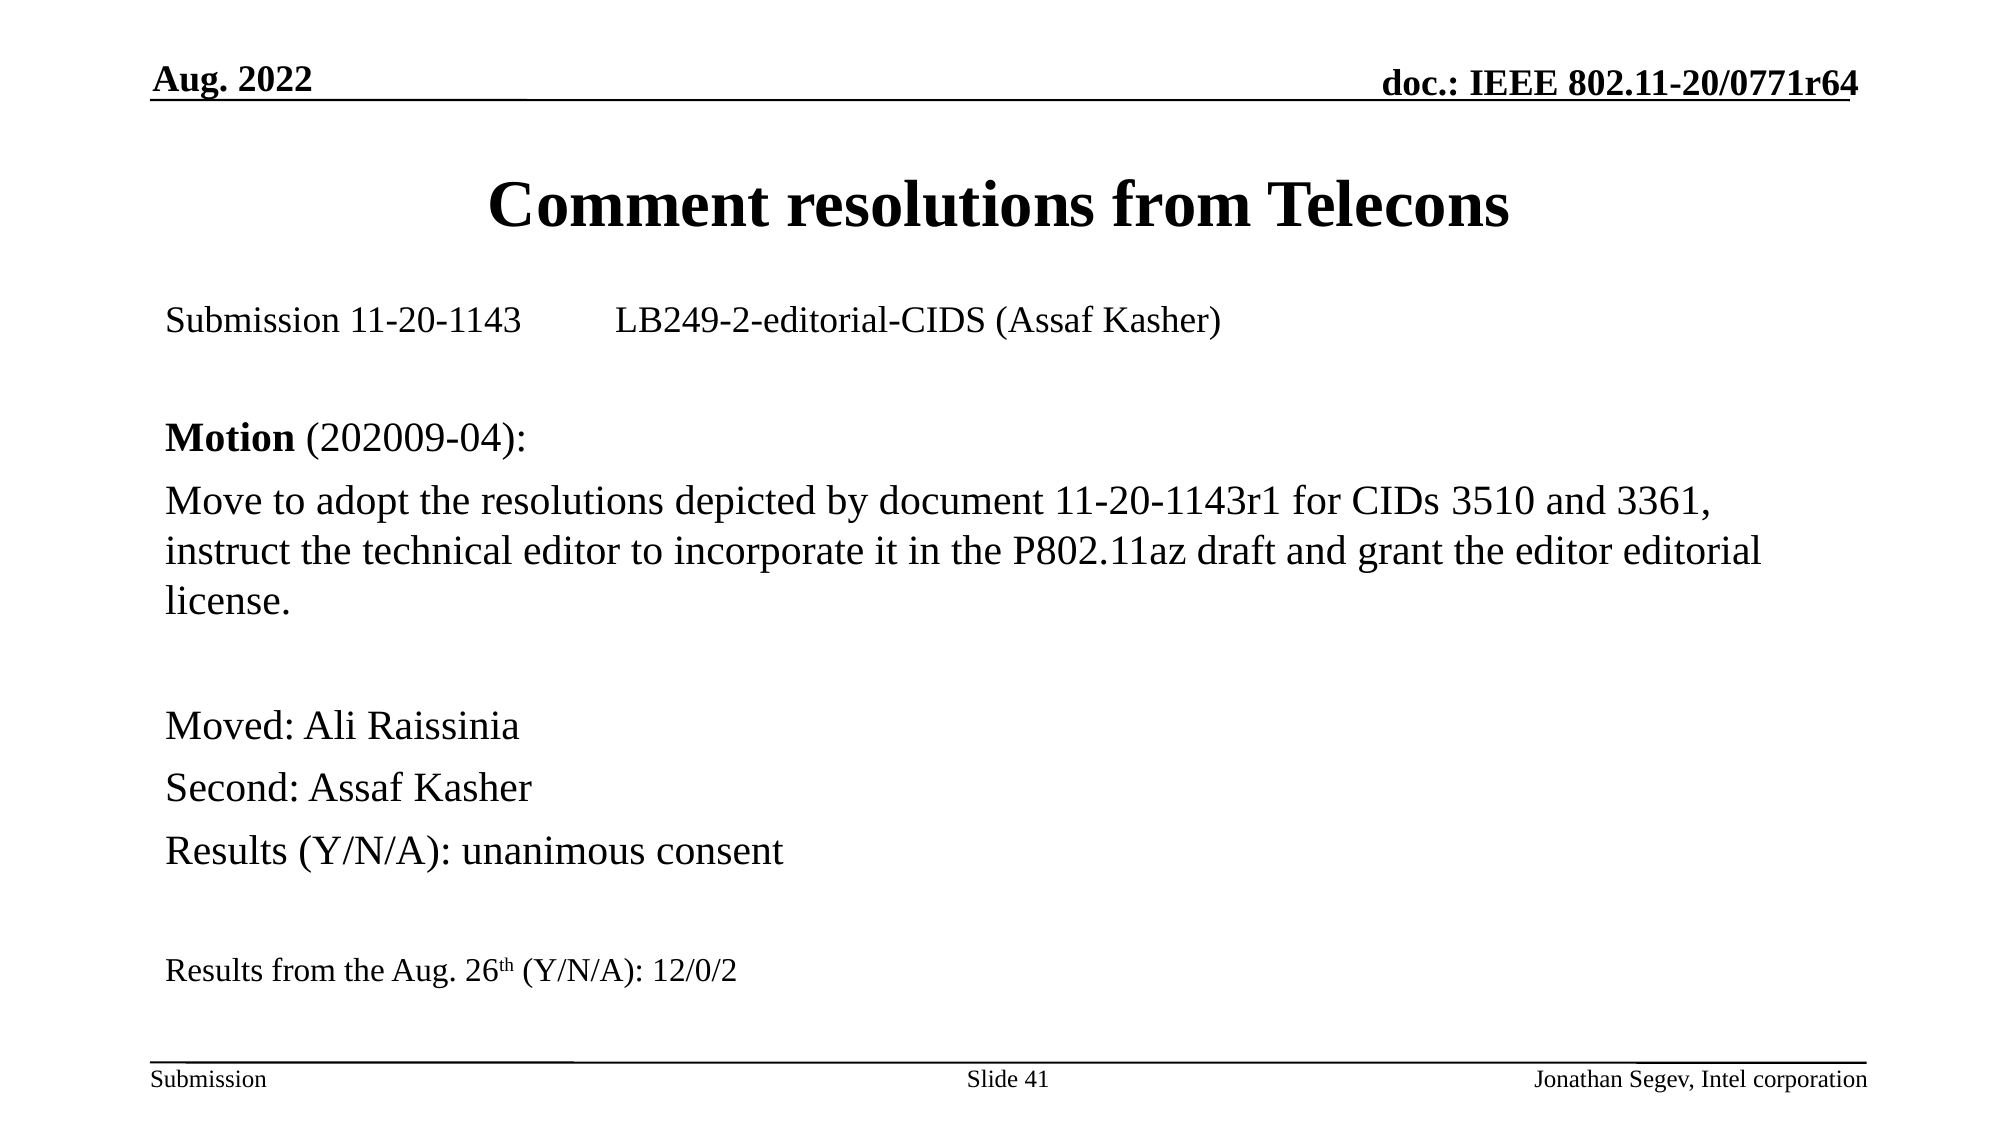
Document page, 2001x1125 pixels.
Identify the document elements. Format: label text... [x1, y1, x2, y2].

slide_number Slide 41 [950, 1061, 1067, 1123]
title Comment resolutions from Telecons [149, 112, 1850, 286]
list Submission 11-20-1143 LB249-2-editorial-CIDS (Assaf Kasher) Motion (202009-04): Move to adopt the resolutions depicted by document 11-20-1143r1 for CIDs 3510 and 3361, instruct the technical editor to incorporate it in the P802.11az draft and grant the editor editorial license. Moved: Ali Raissinia Second: Assaf Kasher Results (Y/N/A): unanimous consent Results from the Aug. 26th (Y/N/A): 12/0/2 [149, 286, 1850, 1000]
footer Jonathan Segev, Intel corporation [1171, 1061, 1869, 1093]
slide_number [152, 54, 563, 100]
